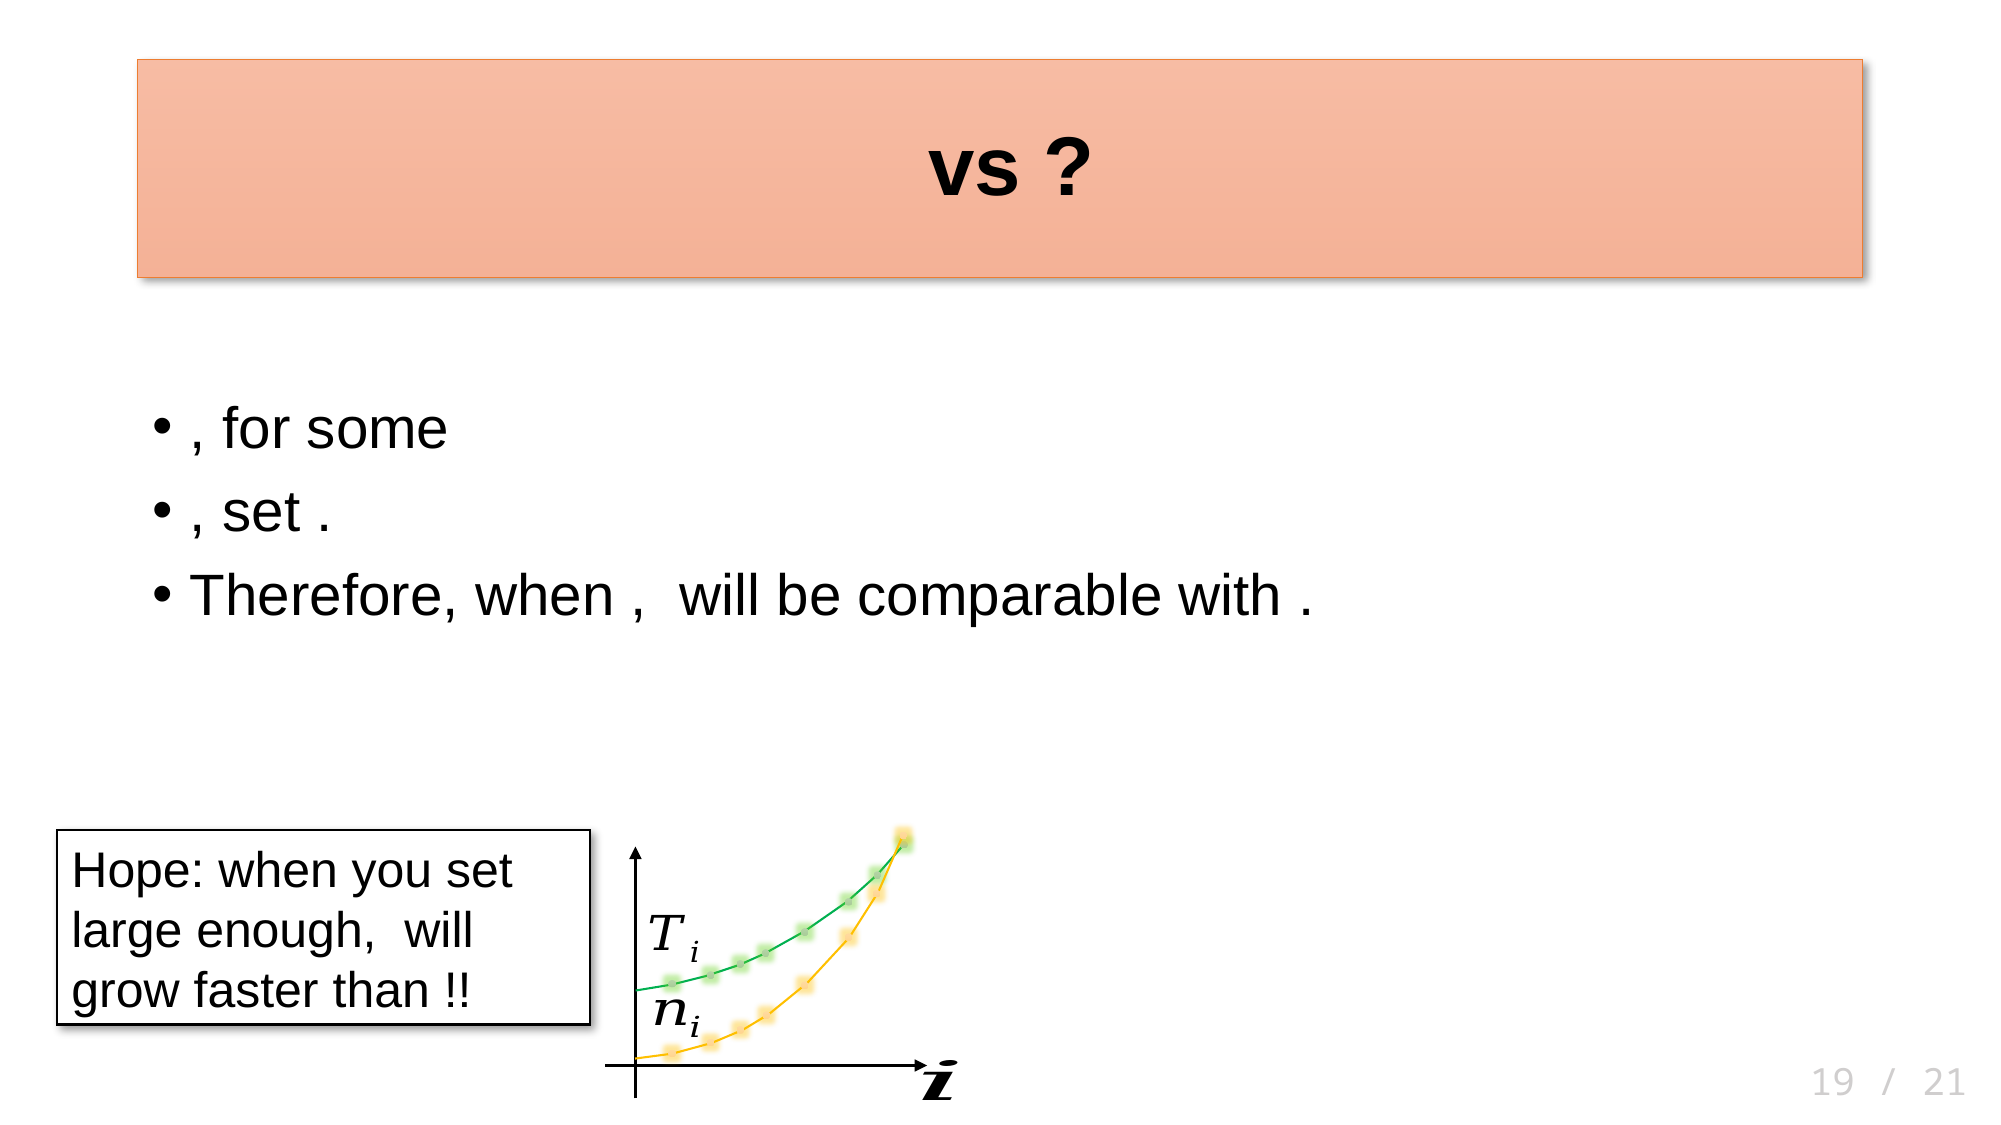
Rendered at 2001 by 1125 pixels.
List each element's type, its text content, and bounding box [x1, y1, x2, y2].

text_box 19 / 21 [1794, 1050, 2000, 1110]
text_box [635, 831, 908, 1059]
